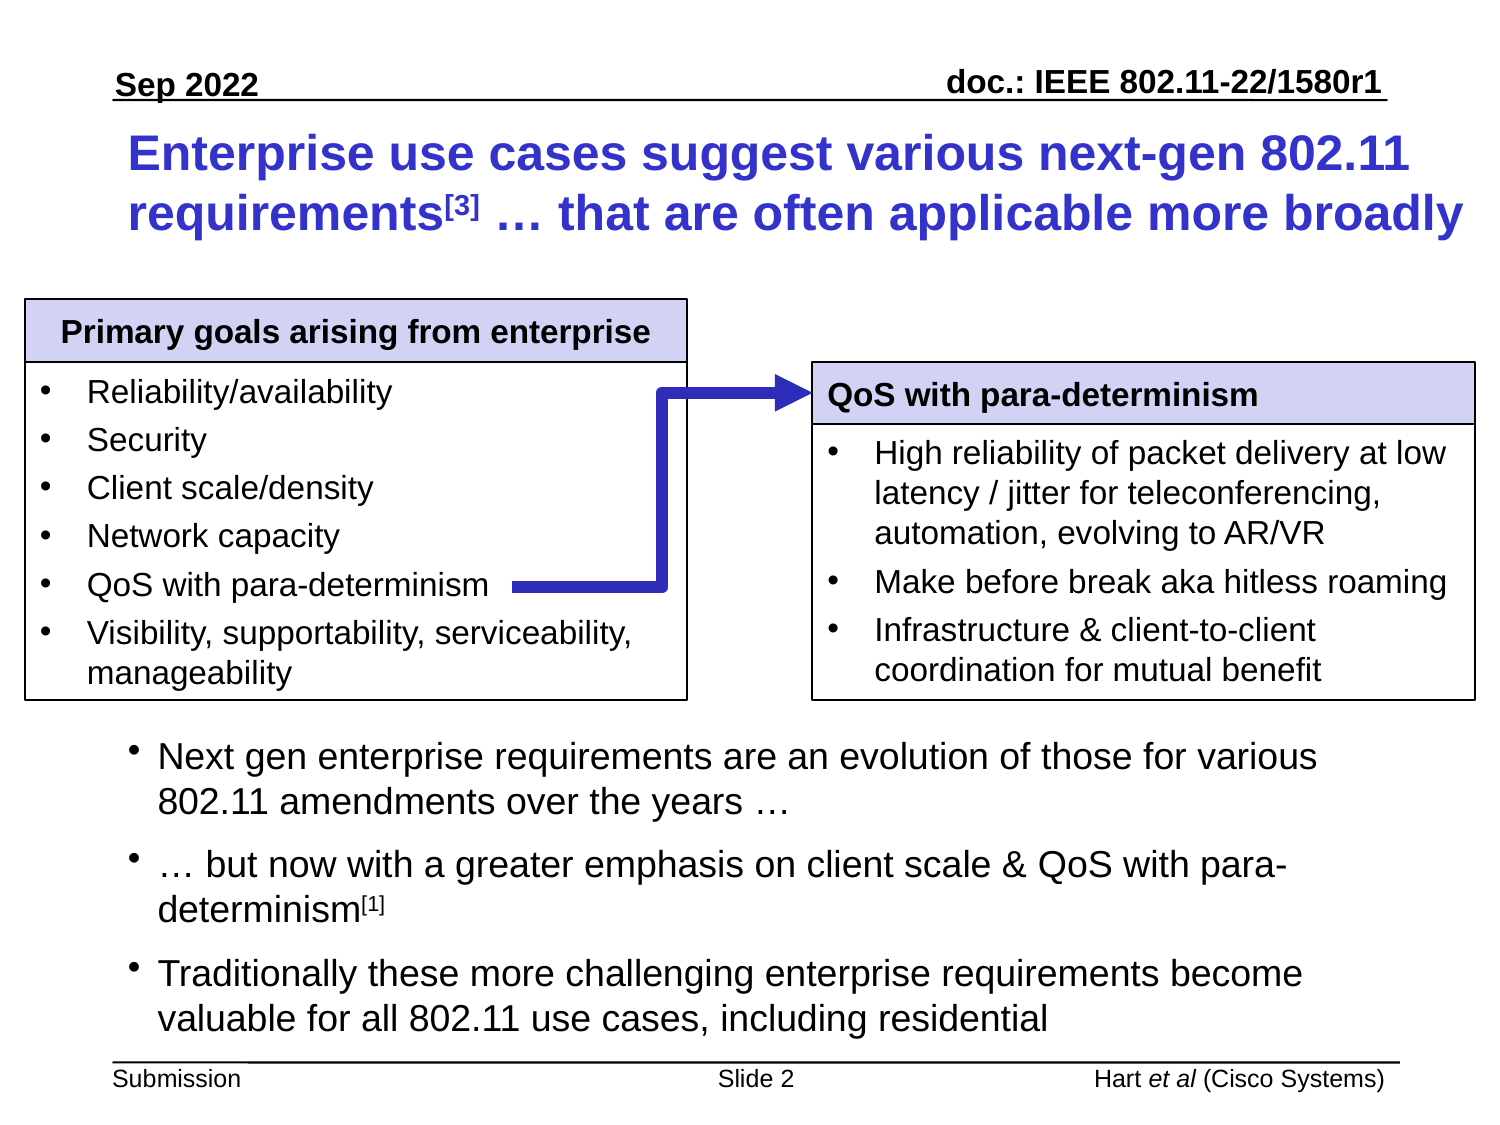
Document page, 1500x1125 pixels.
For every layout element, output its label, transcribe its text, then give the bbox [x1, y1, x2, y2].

title Enterprise use cases suggest various next-gen 802.11 requirements[3] … that are often applicable more broadly [112, 112, 1500, 288]
text_box Reliability/availability Security Client scale/density Network capacity QoS with para-determinism Visibility, supportability, serviceability, manageability [24, 362, 688, 700]
footer Hart et al (Cisco Systems) [924, 1062, 1400, 1093]
slide_number Slide 2 [709, 1061, 803, 1093]
text_box QoS with para-determinism [812, 361, 1475, 425]
text_box Primary goals arising from enterprise [24, 299, 688, 362]
text_box High reliability of packet delivery at low latency / jitter for teleconferencing, automation, evolving to AR/VR Make before break aka hitless roaming Infrastructure & client-to-client coordination for mutual benefit [812, 425, 1475, 700]
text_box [512, 392, 813, 588]
list Next gen enterprise requirements are an evolution of those for various 802.11 amendments over the years … … but now with a greater emphasis on client scale & QoS with para-determinism[1] Traditionally these more challenging enterprise requirements become valuable for all 802.11 use cases, including residential [112, 724, 1388, 1000]
